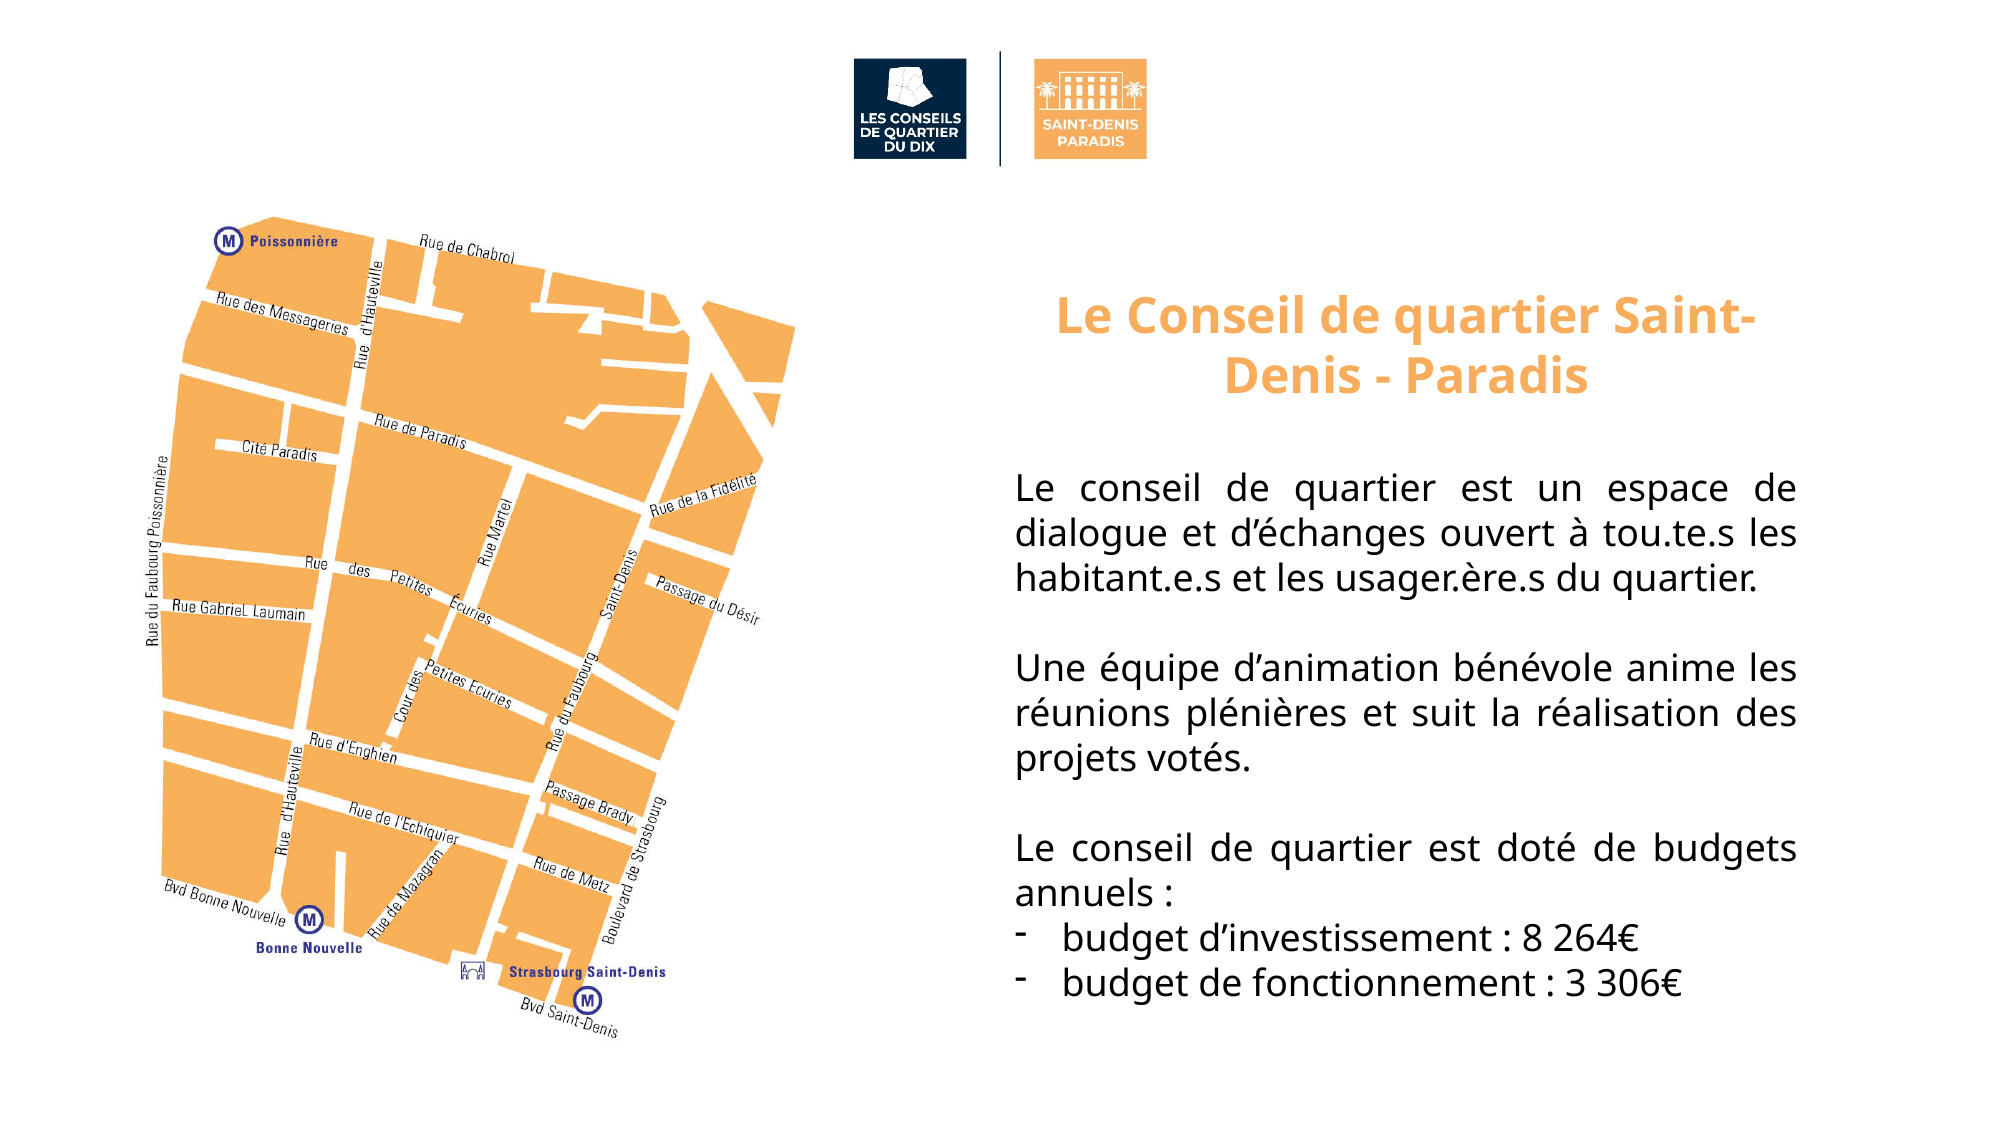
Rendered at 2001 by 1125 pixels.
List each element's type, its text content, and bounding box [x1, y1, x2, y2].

picture [0, 0, 1155, 1076]
text_box Le conseil de quartier est un espace de dialogue et d’échanges ouvert à tou.te.s les habitant.e.s et les usager.ère.s du quartier. Une équipe d’animation bénévole anime les réunions plénières et suit la réalisation des projets votés. Le conseil de quartier est doté de budgets annuels : budget d’investissement : 8 264€ budget de fonctionnement : 3 306€ [999, 456, 1814, 1012]
text_box Le Conseil de quartier Saint-Denis - Paradis [999, 276, 1814, 411]
